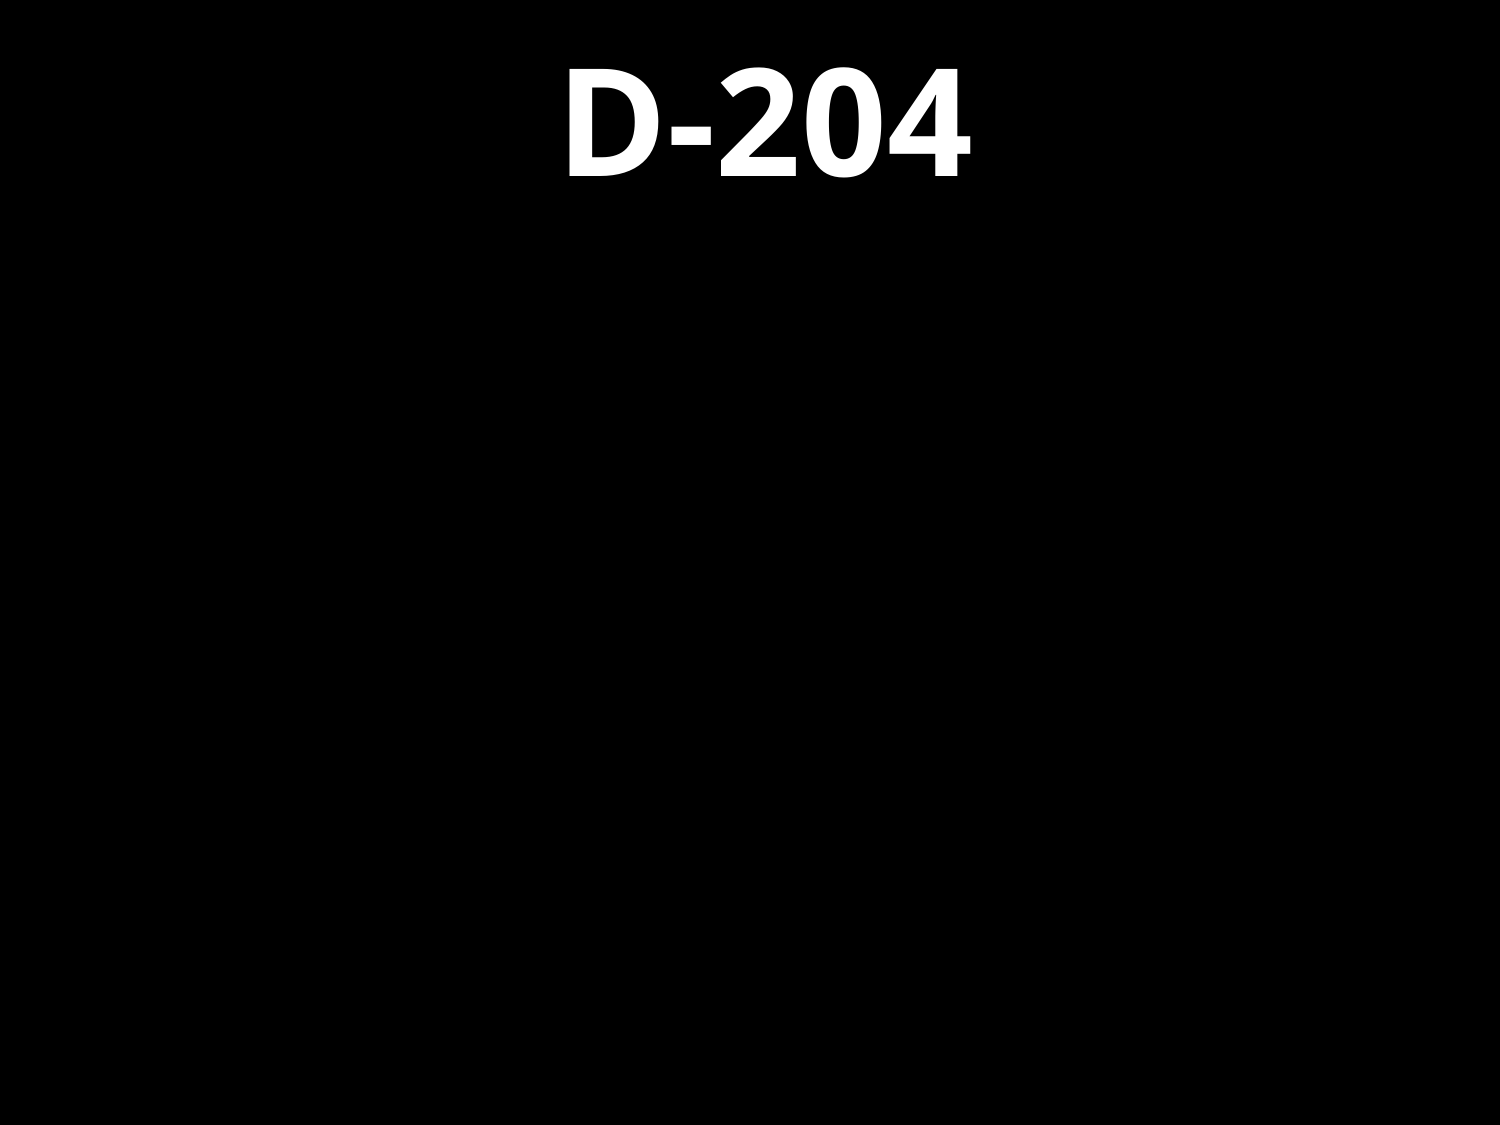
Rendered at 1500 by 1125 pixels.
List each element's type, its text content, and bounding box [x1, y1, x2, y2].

title D-204 [29, 19, 1500, 1071]
